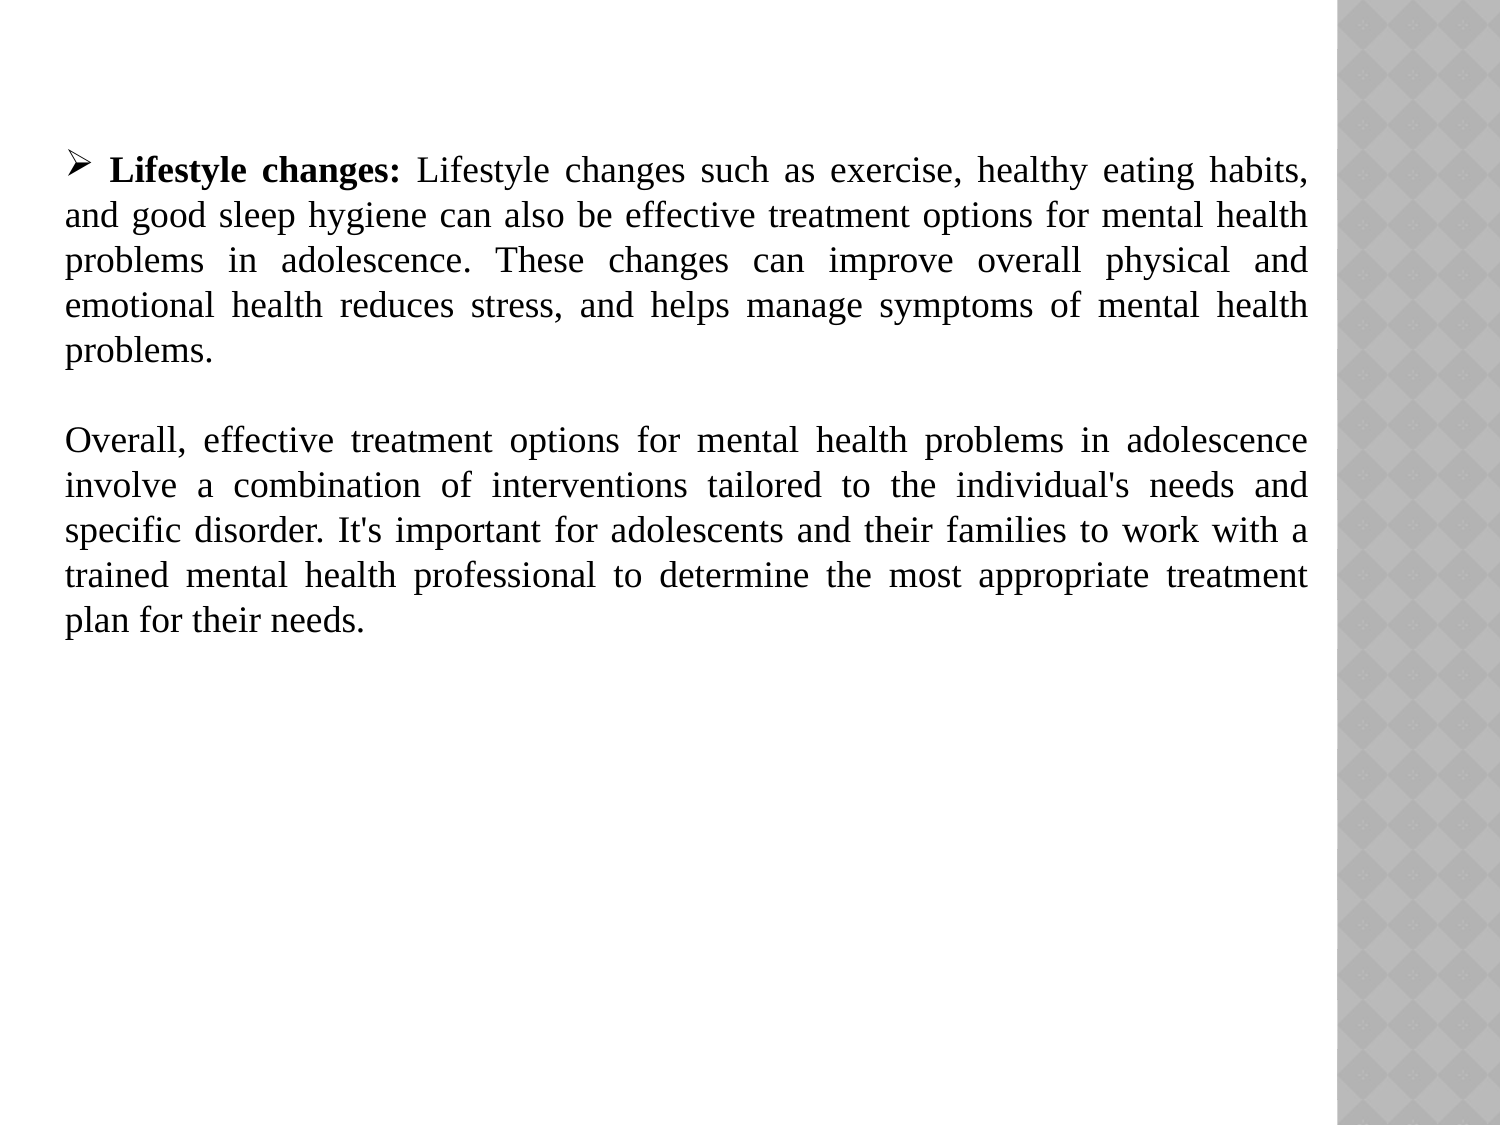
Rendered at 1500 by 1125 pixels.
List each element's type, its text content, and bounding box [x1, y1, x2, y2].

text_box Lifestyle changes: Lifestyle changes such as exercise, healthy eating habits, and good sleep hygiene can also be effective treatment options for mental health problems in adolescence. These changes can improve overall physical and emotional health reduces stress, and helps manage symptoms of mental health problems. Overall, effective treatment options for mental health problems in adolescence involve a combination of interventions tailored to the individual's needs and specific disorder. It's important for adolescents and their families to work with a trained mental health professional to determine the most appropriate treatment plan for their needs. [49, 137, 1325, 828]
